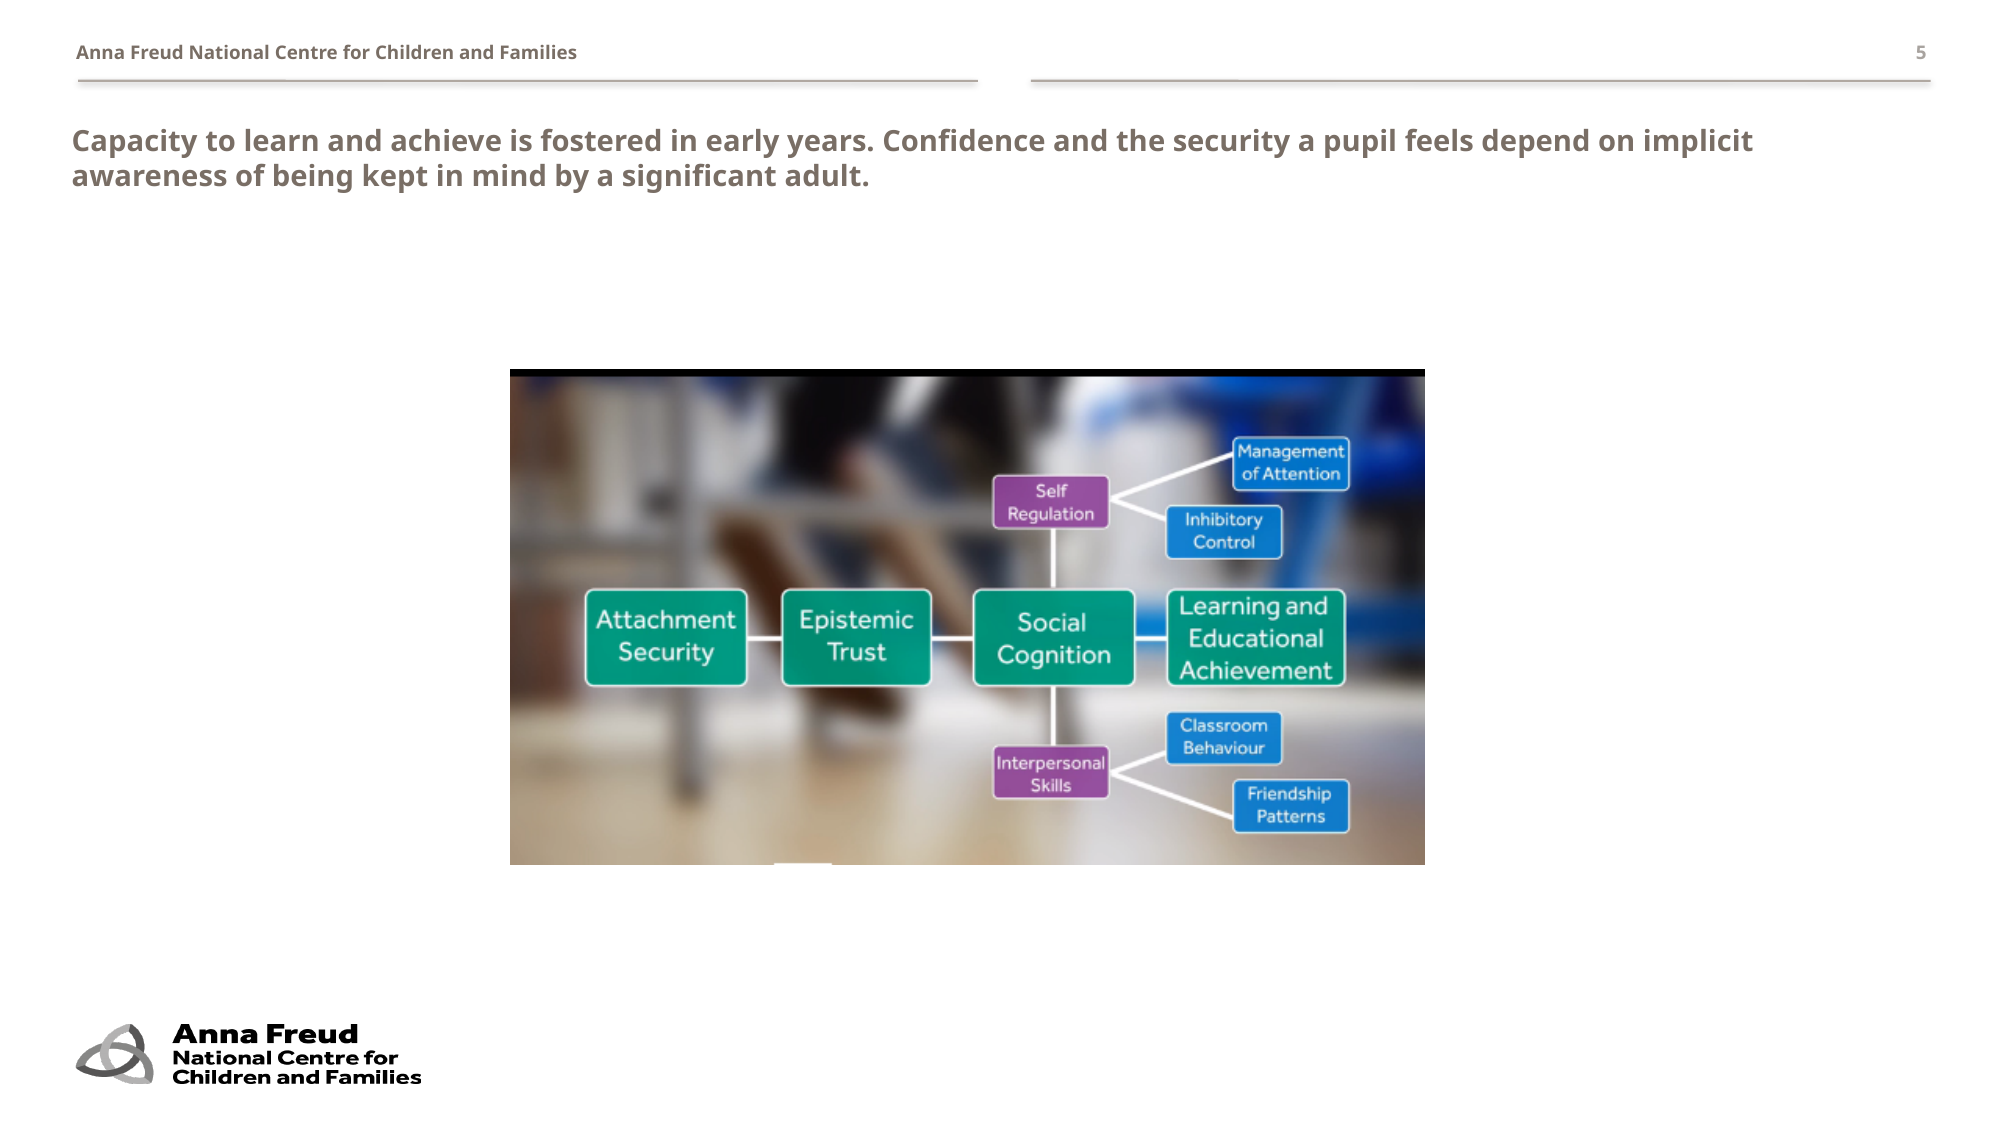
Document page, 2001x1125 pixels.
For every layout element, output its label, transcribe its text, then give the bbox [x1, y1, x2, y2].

picture [75, 1024, 421, 1084]
slide_number 5 [1826, 33, 1942, 71]
title Capacity to learn and achieve is fostered in early years. Confidence and the security a pupil feels depend on implicit awareness of being kept in mind by a significant adult. [56, 114, 1857, 230]
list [510, 369, 1425, 866]
